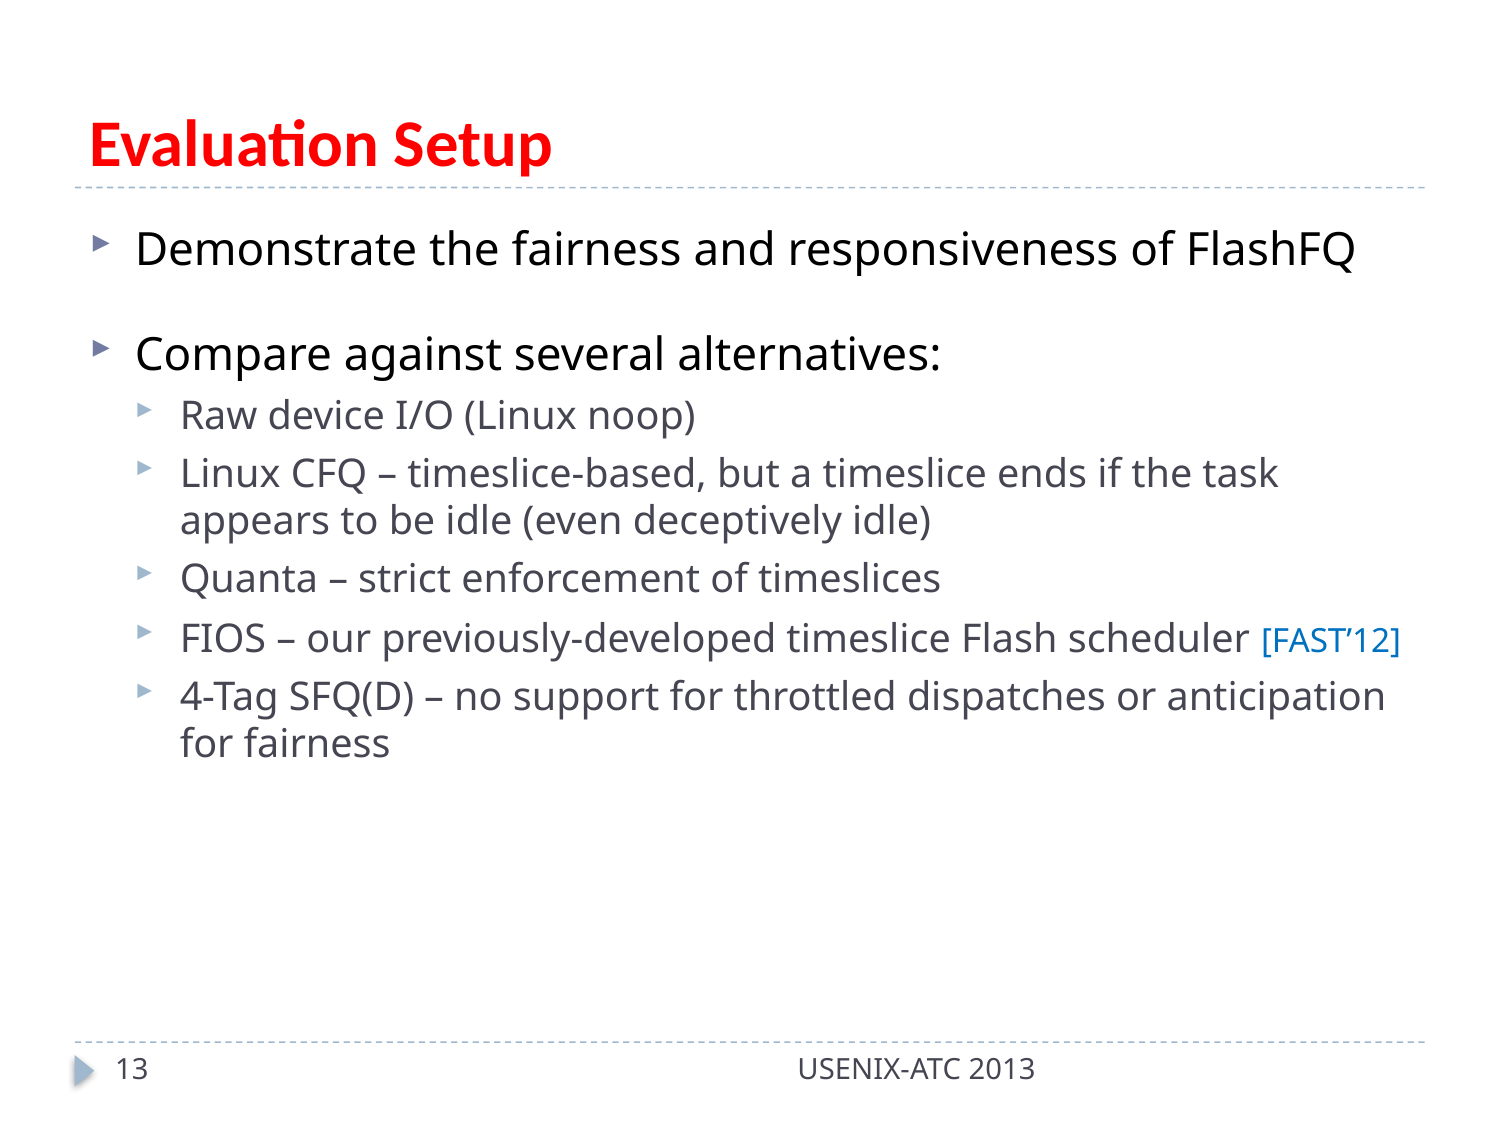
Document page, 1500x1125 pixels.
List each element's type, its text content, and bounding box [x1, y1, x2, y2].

slide_number 13 [100, 1042, 426, 1103]
footer USENIX-ATC 2013 [475, 1042, 1051, 1103]
list Demonstrate the fairness and responsiveness of FlashFQ Compare against several alternatives: Raw device I/O (Linux noop) Linux CFQ – timeslice-based, but a timeslice ends if the task appears to be idle (even deceptively idle) Quanta – strict enforcement of timeslices FIOS – our previously-developed timeslice Flash scheduler [FAST’12] 4-Tag SFQ(D) – no support for throttled dispatches or anticipation for fairness [75, 212, 1425, 1038]
title Evaluation Setup [75, 0, 1425, 188]
